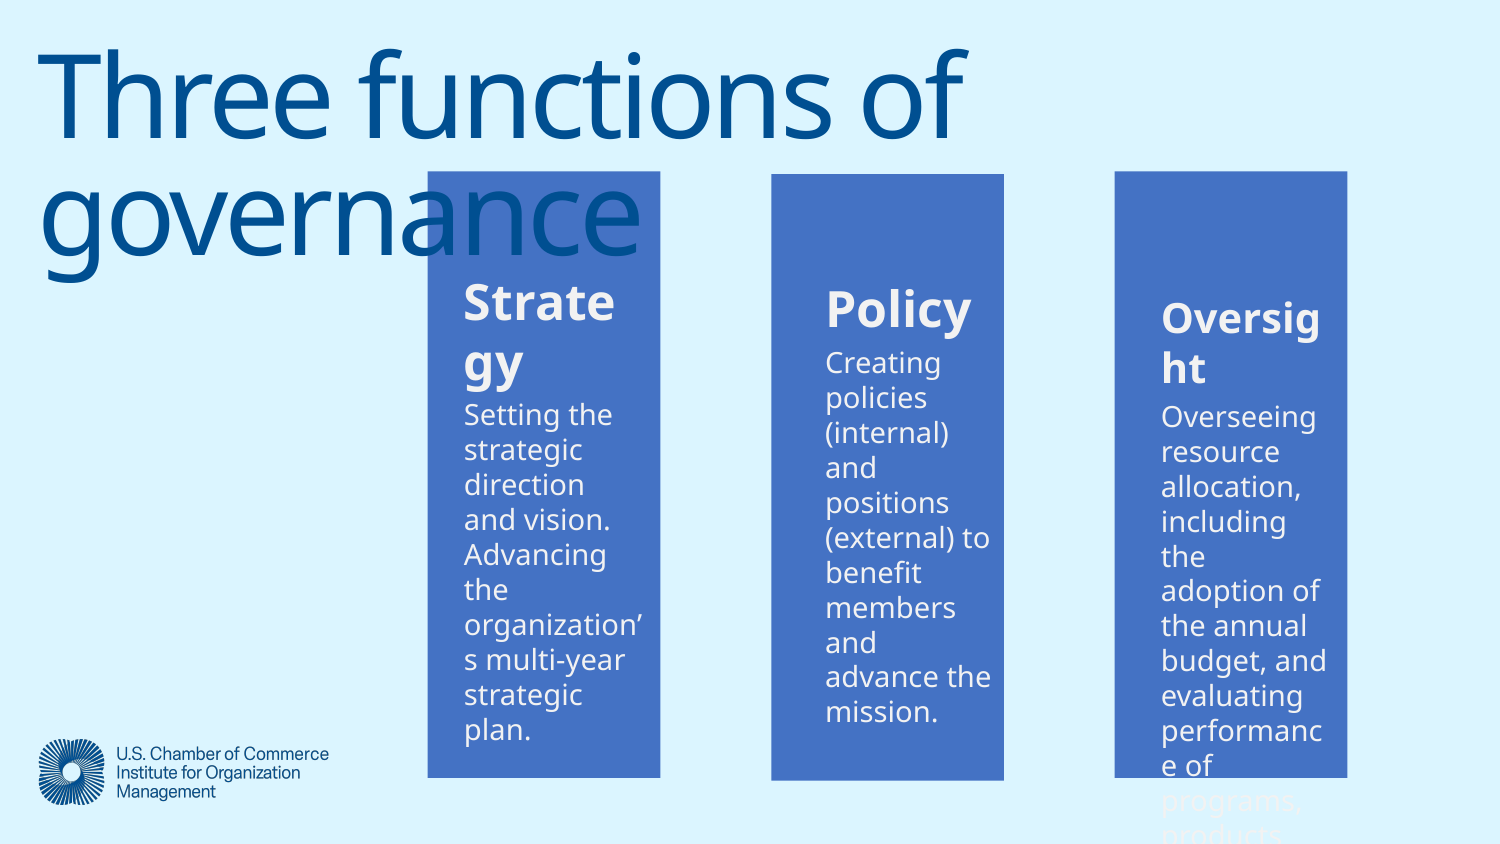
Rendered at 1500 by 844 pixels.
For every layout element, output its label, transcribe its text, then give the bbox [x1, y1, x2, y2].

text_box [427, 170, 661, 779]
text_box [770, 173, 1005, 782]
title Three functions of governance [0, 0, 1454, 134]
picture [6, 706, 361, 838]
list Policy Creating policies (internal) and positions (external) to benefit members and advance the mission. [780, 202, 996, 778]
text_box [1114, 170, 1348, 779]
text_box [1123, 187, 1339, 763]
text_box [440, 187, 656, 763]
text_box Strategy Setting the strategic direction and vision. Advancing the organization’s multi-year strategic plan. [418, 195, 643, 771]
text_box Oversight Overseeing resource allocation, including the adoption of the annual budget, and evaluating performance of programs, products and services. [1115, 216, 1331, 792]
